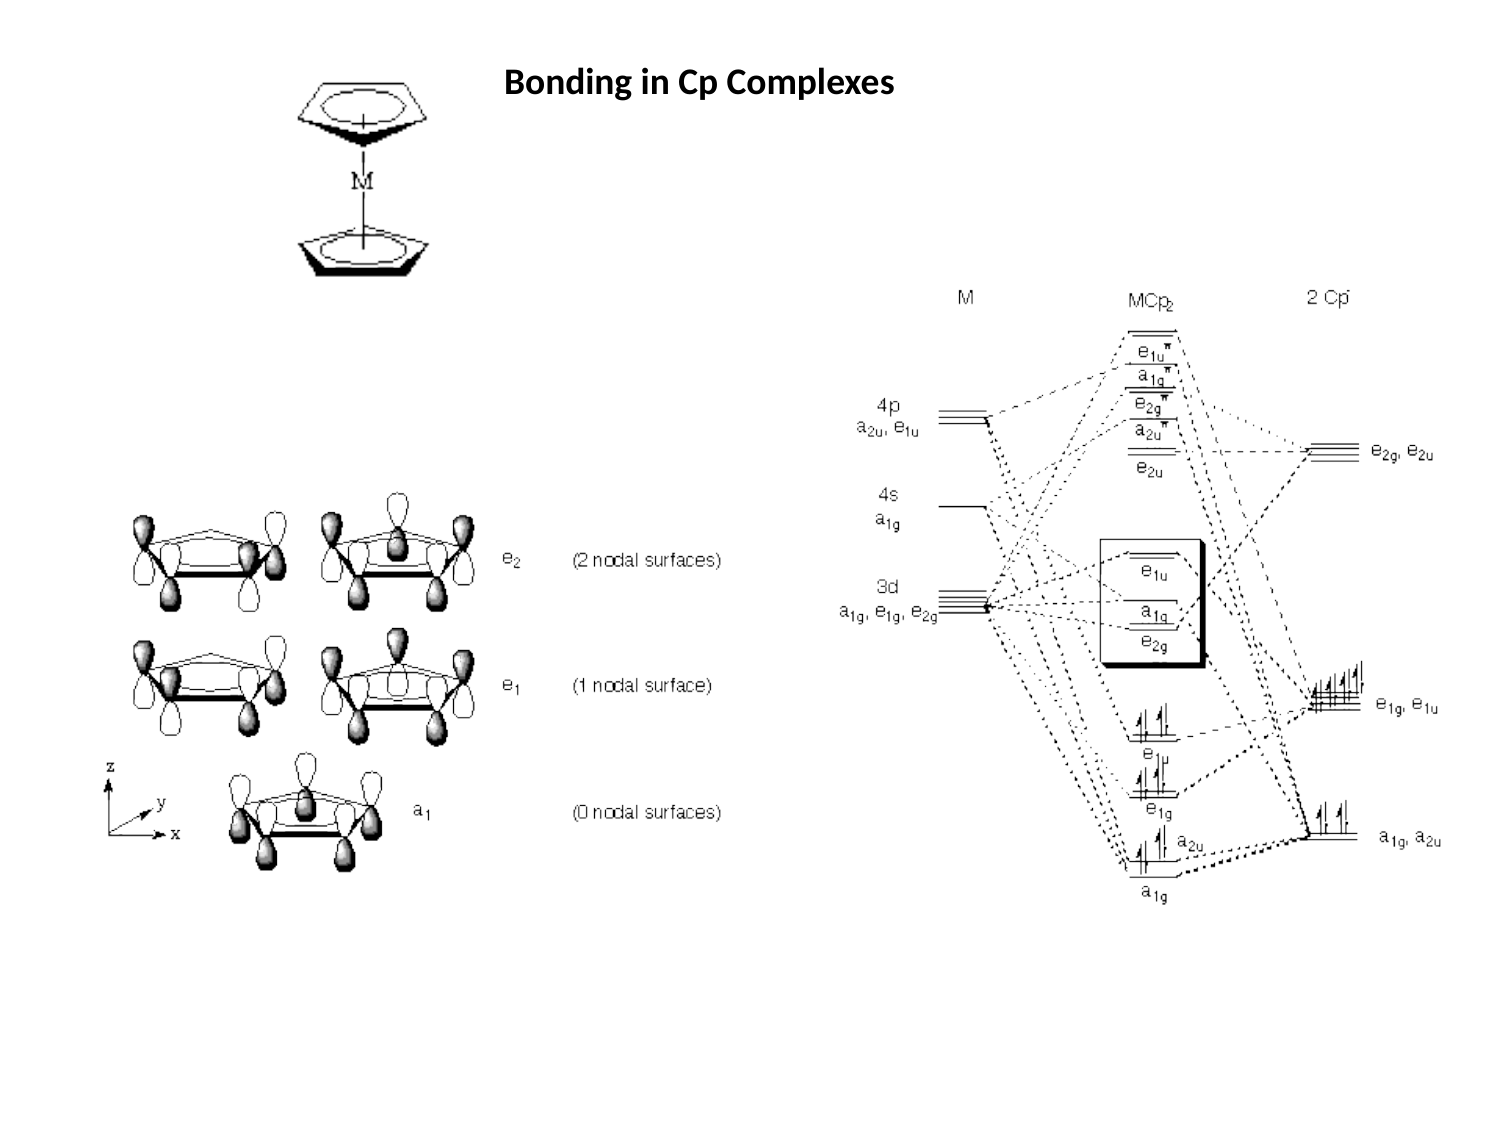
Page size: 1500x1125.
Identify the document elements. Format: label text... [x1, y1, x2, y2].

picture [837, 287, 1444, 908]
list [99, 487, 724, 877]
picture [287, 74, 441, 288]
text_box Bonding in Cp Complexes [489, 49, 911, 110]
